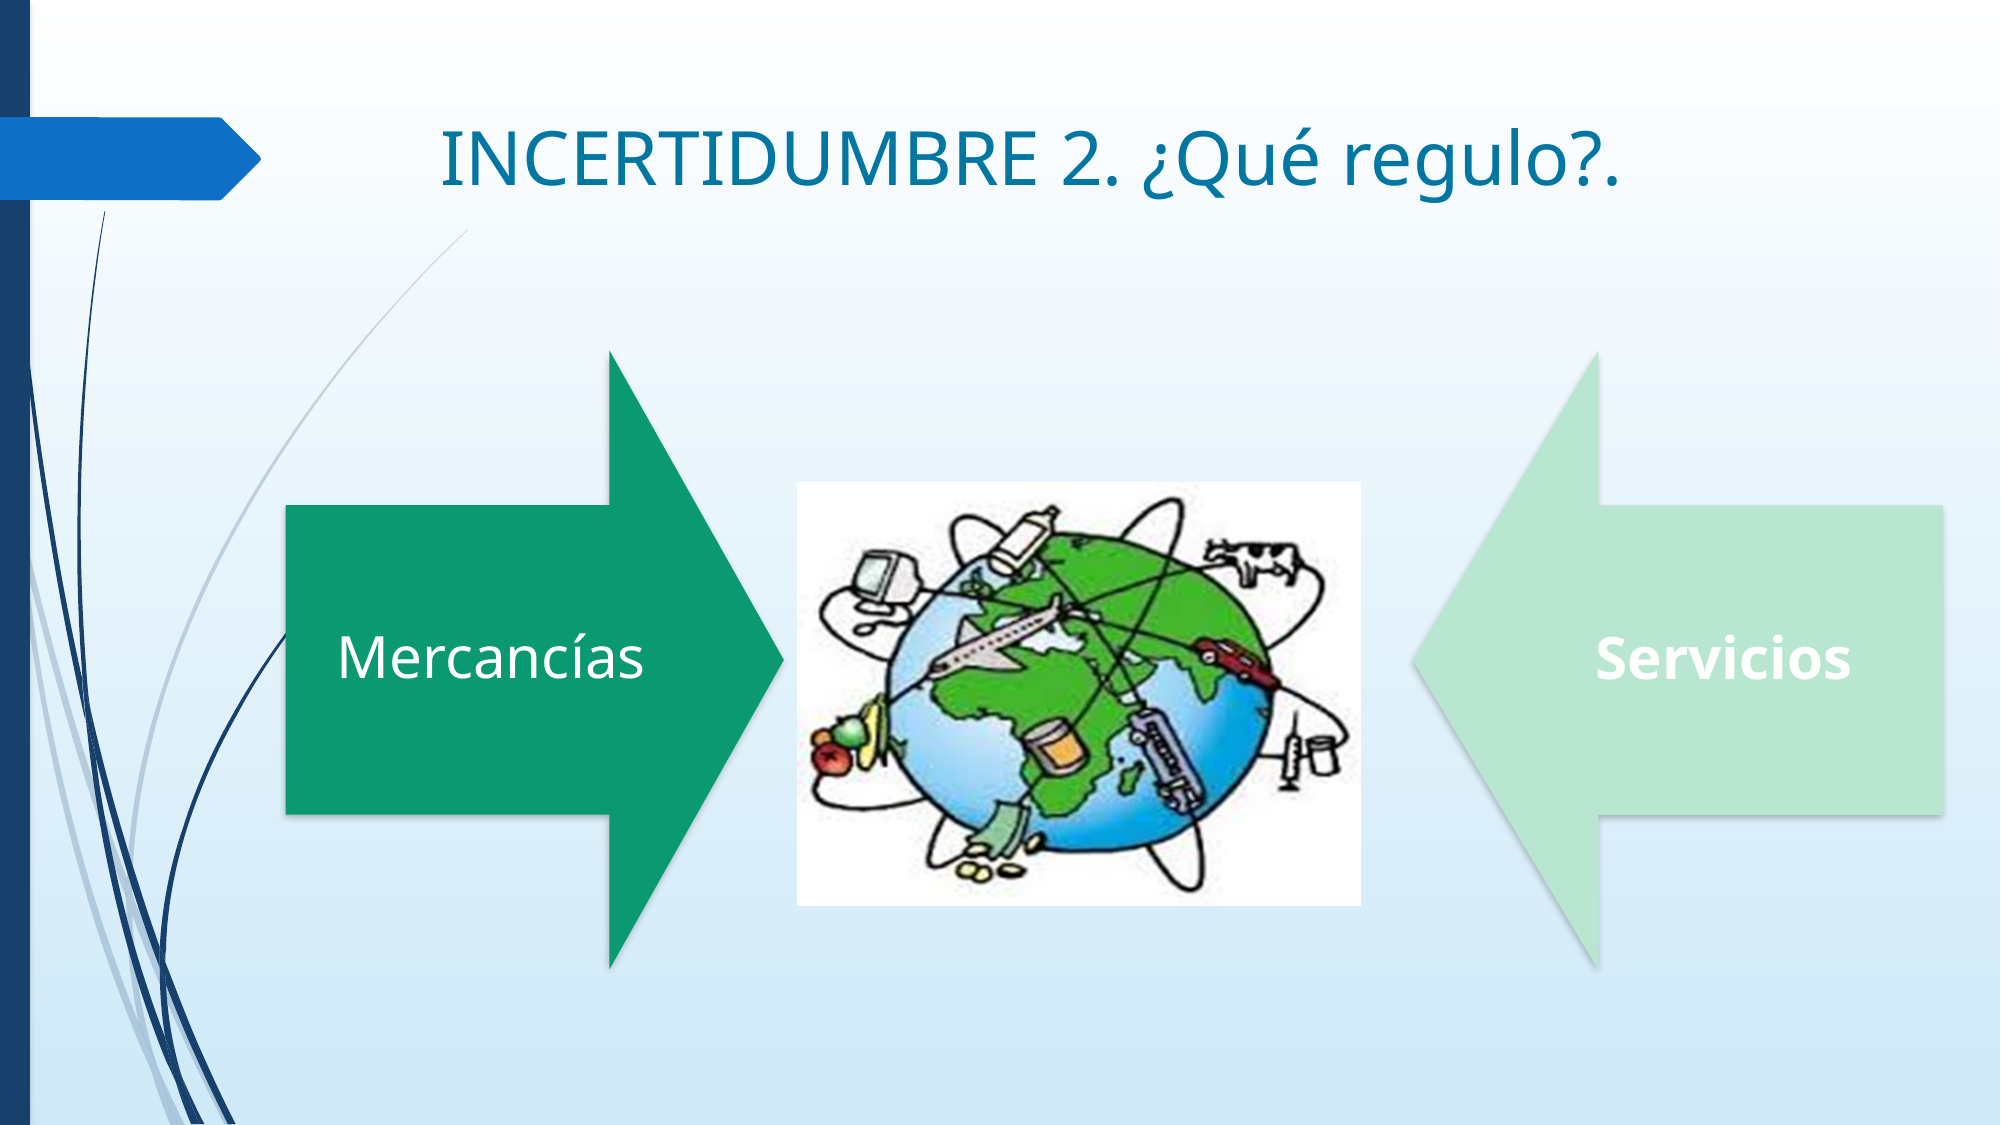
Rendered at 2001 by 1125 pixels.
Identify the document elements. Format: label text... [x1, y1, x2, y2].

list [224, 349, 1944, 971]
picture [796, 482, 1361, 906]
title INCERTIDUMBRE 2. ¿Qué regulo?. [425, 102, 1888, 313]
